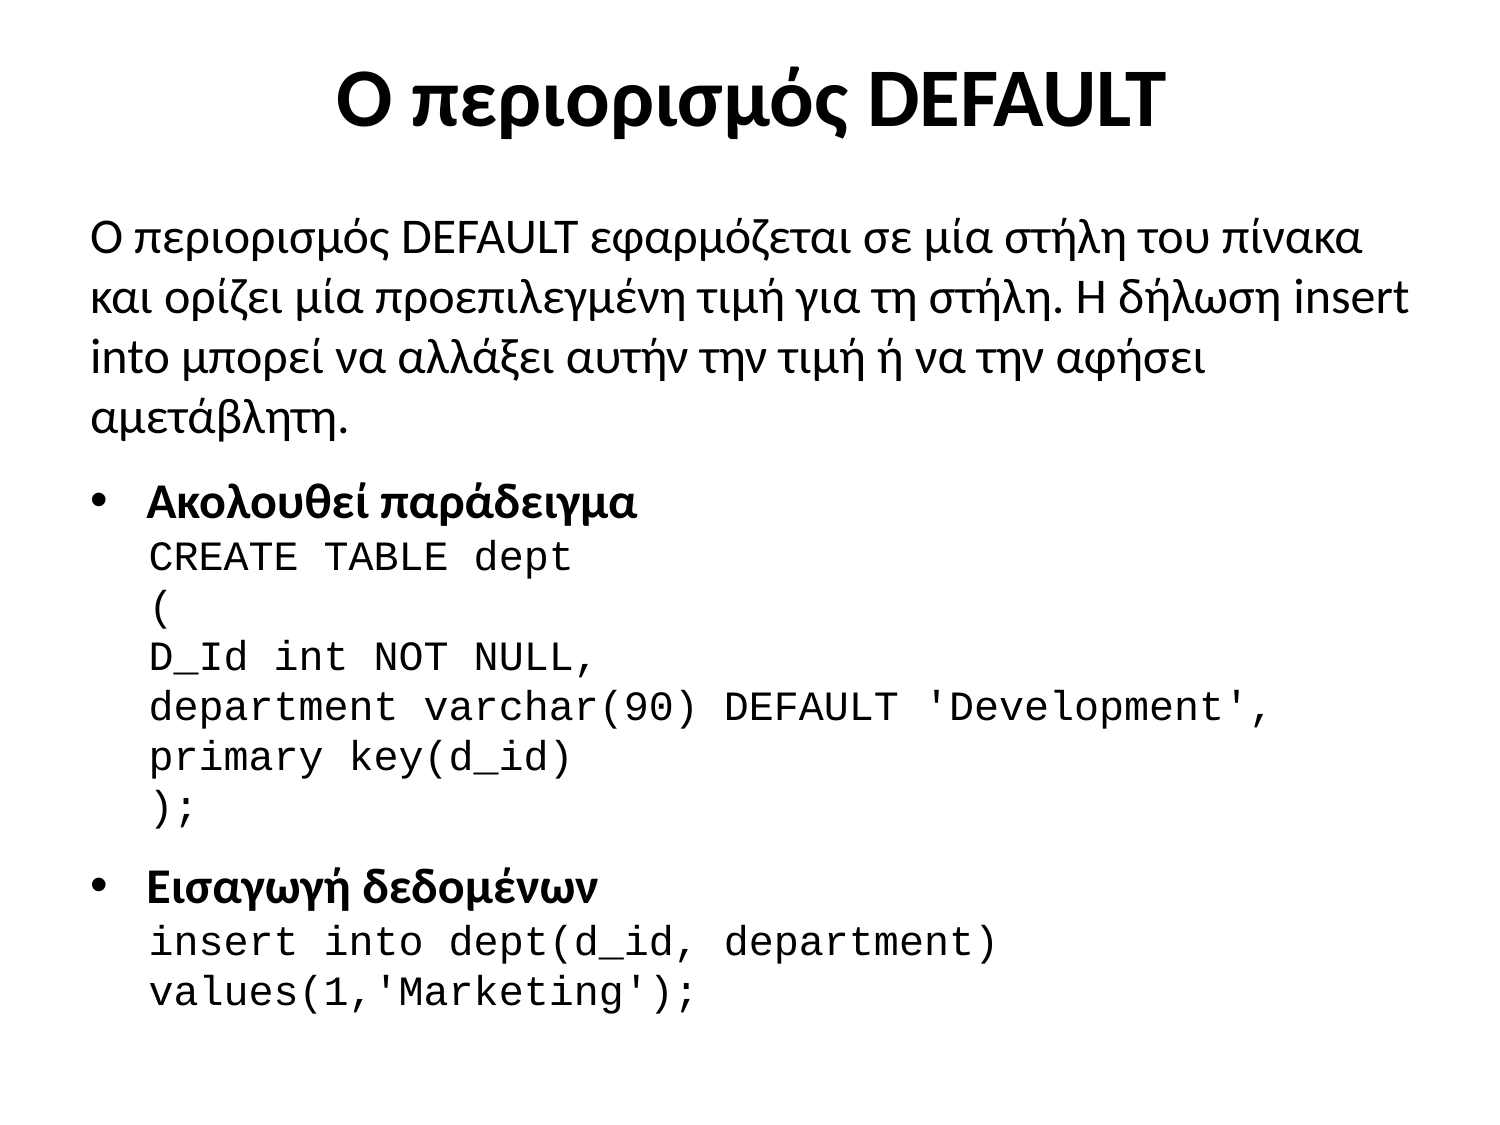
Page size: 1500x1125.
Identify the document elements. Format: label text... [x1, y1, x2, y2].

list Ο περιορισμός DEFAULT εφαρμόζεται σε μία στήλη του πίνακα και ορίζει μία προεπιλεγμένη τιμή για τη στήλη. Η δήλωση insert into μπορεί να αλλάξει αυτήν την τιμή ή να την αφήσει αμετάβλητη. Ακολουθεί παράδειγμα CREATE TABLE dept ( D_Id int NOT NULL, department varchar(90) DEFAULT 'Development', primary key(d_id) ); Εισαγωγή δεδομένων insert into dept(d_id, department) values(1,'Marketing'); [75, 196, 1425, 1125]
title Ο περιορισμός DEFAULT [76, 19, 1427, 169]
